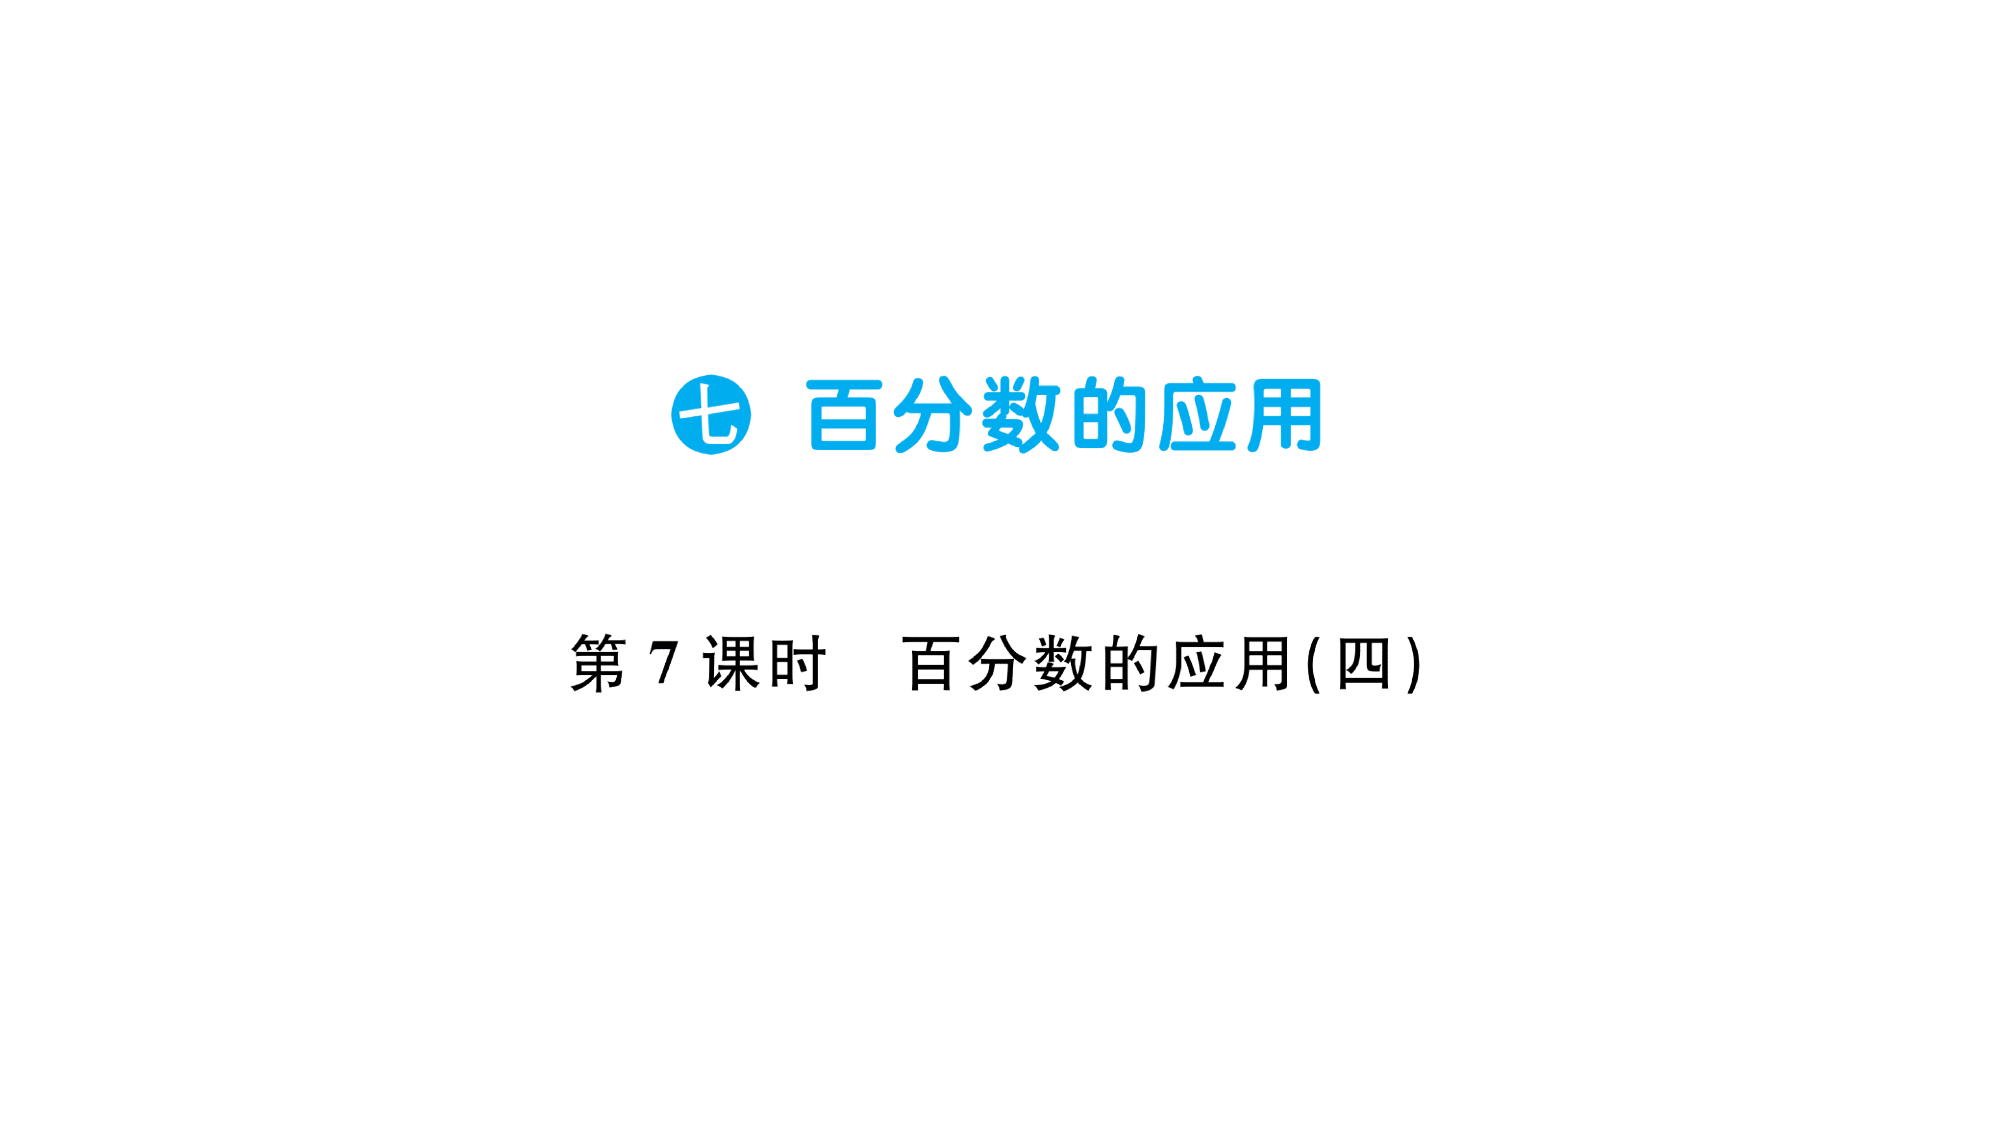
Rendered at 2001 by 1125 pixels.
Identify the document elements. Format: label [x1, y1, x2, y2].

picture [667, 346, 1333, 467]
picture [566, 599, 1434, 711]
